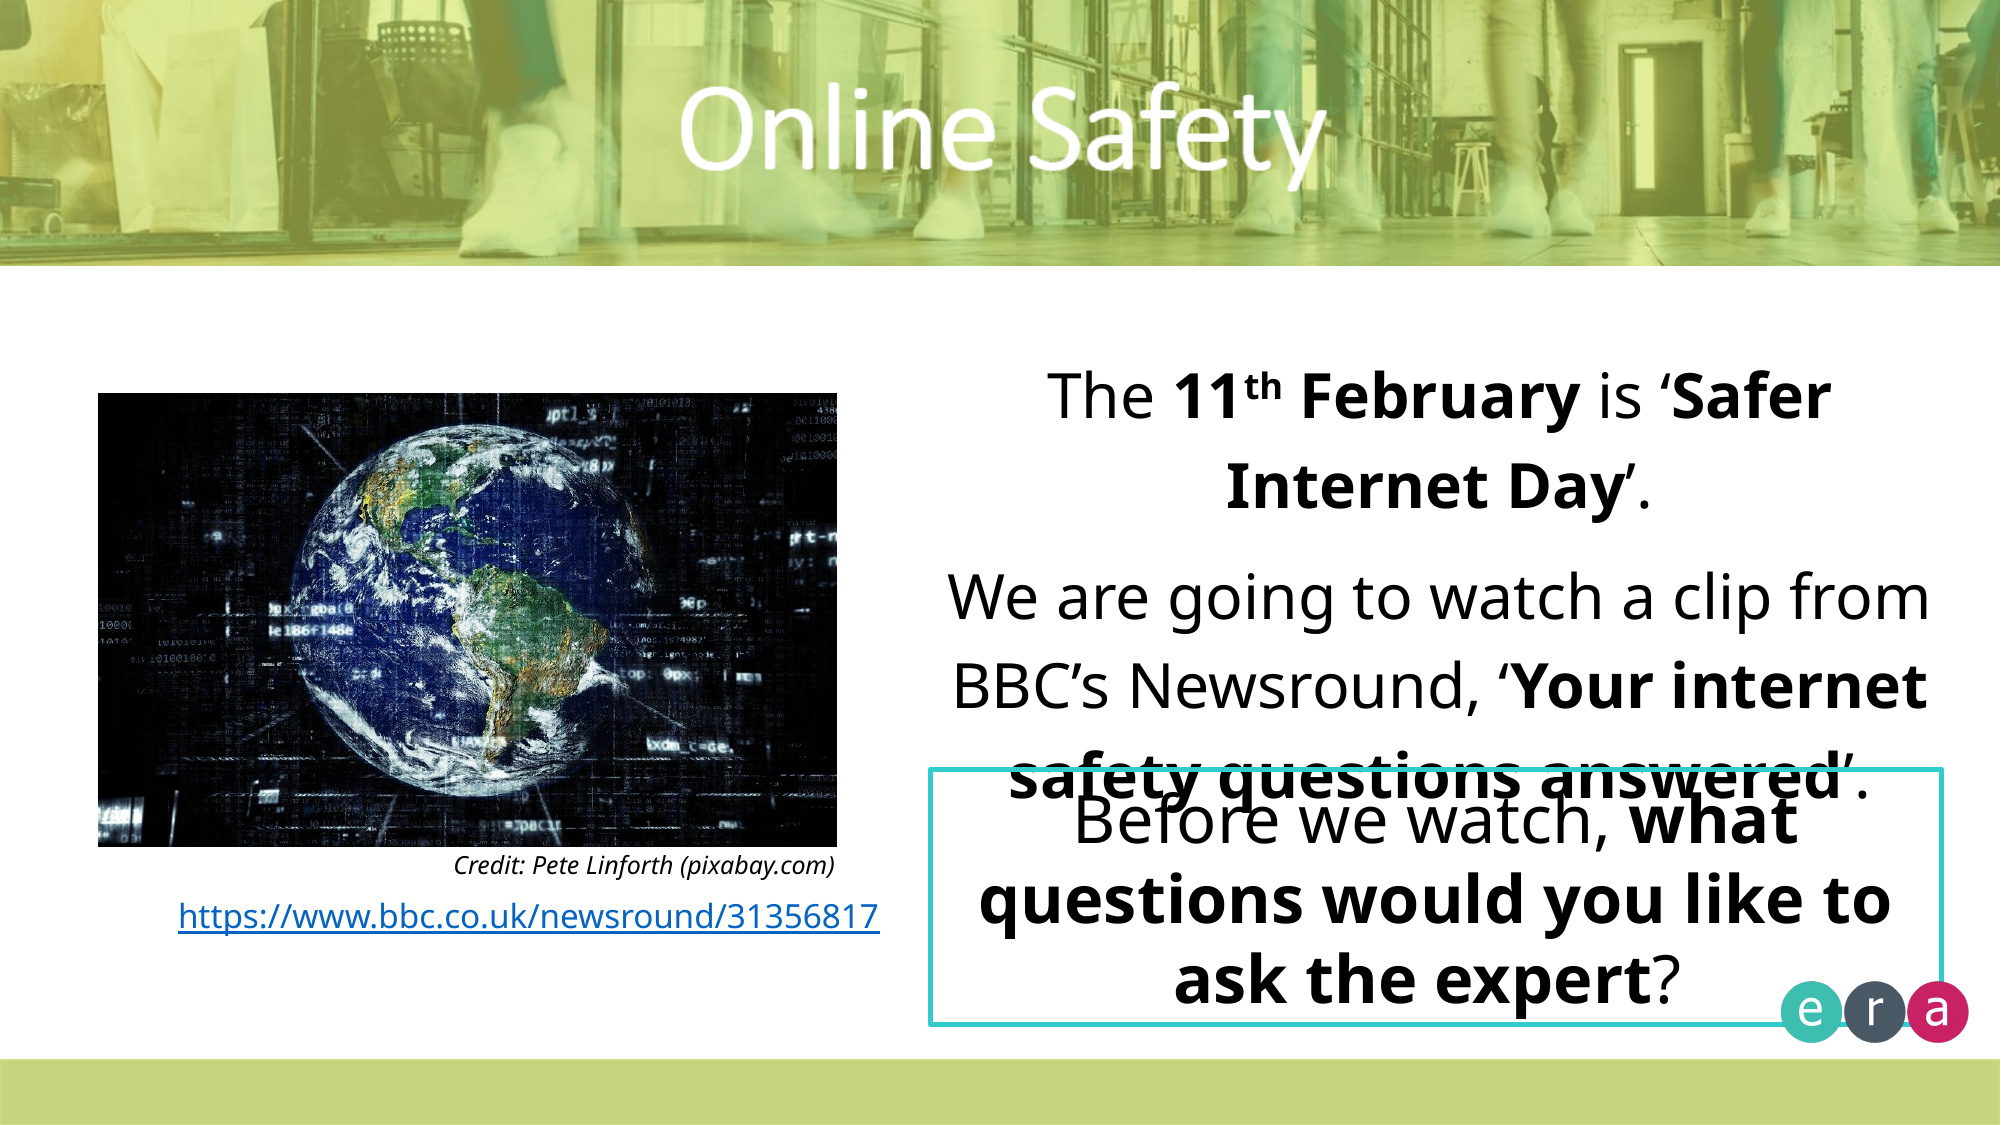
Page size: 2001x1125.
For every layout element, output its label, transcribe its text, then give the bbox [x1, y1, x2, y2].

text_box https://www.bbc.co.uk/newsround/31356817 [163, 888, 895, 948]
picture [98, 393, 837, 847]
picture [0, 0, 2000, 266]
picture [1772, 957, 1977, 1048]
subtitle The 11th February is ‘Safer Internet Day’. We are going to watch a clip from BBC’s Newsround, ‘Your internet safety questions answered’. [912, 333, 1969, 890]
text_box Before we watch, what questions would you like to ask the expert? [930, 769, 1942, 1025]
text_box Credit: Pete Linforth (pixabay.com) [261, 842, 851, 887]
text_box [0, 1059, 2000, 1125]
